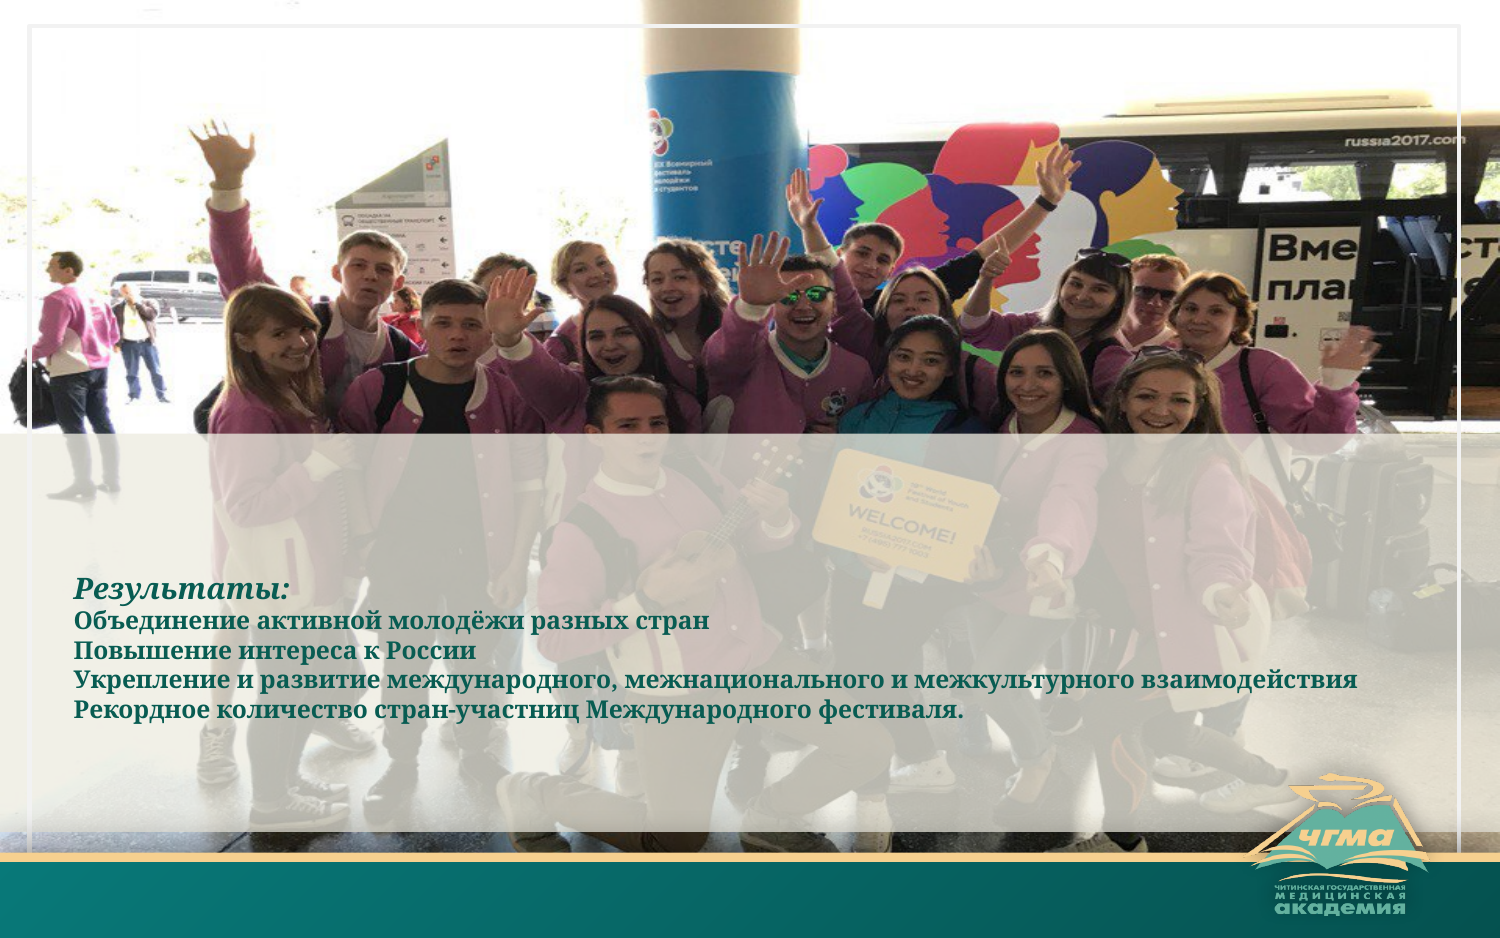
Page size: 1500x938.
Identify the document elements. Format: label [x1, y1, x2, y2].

list [0, 0, 1500, 773]
text_box [0, 773, 1500, 938]
